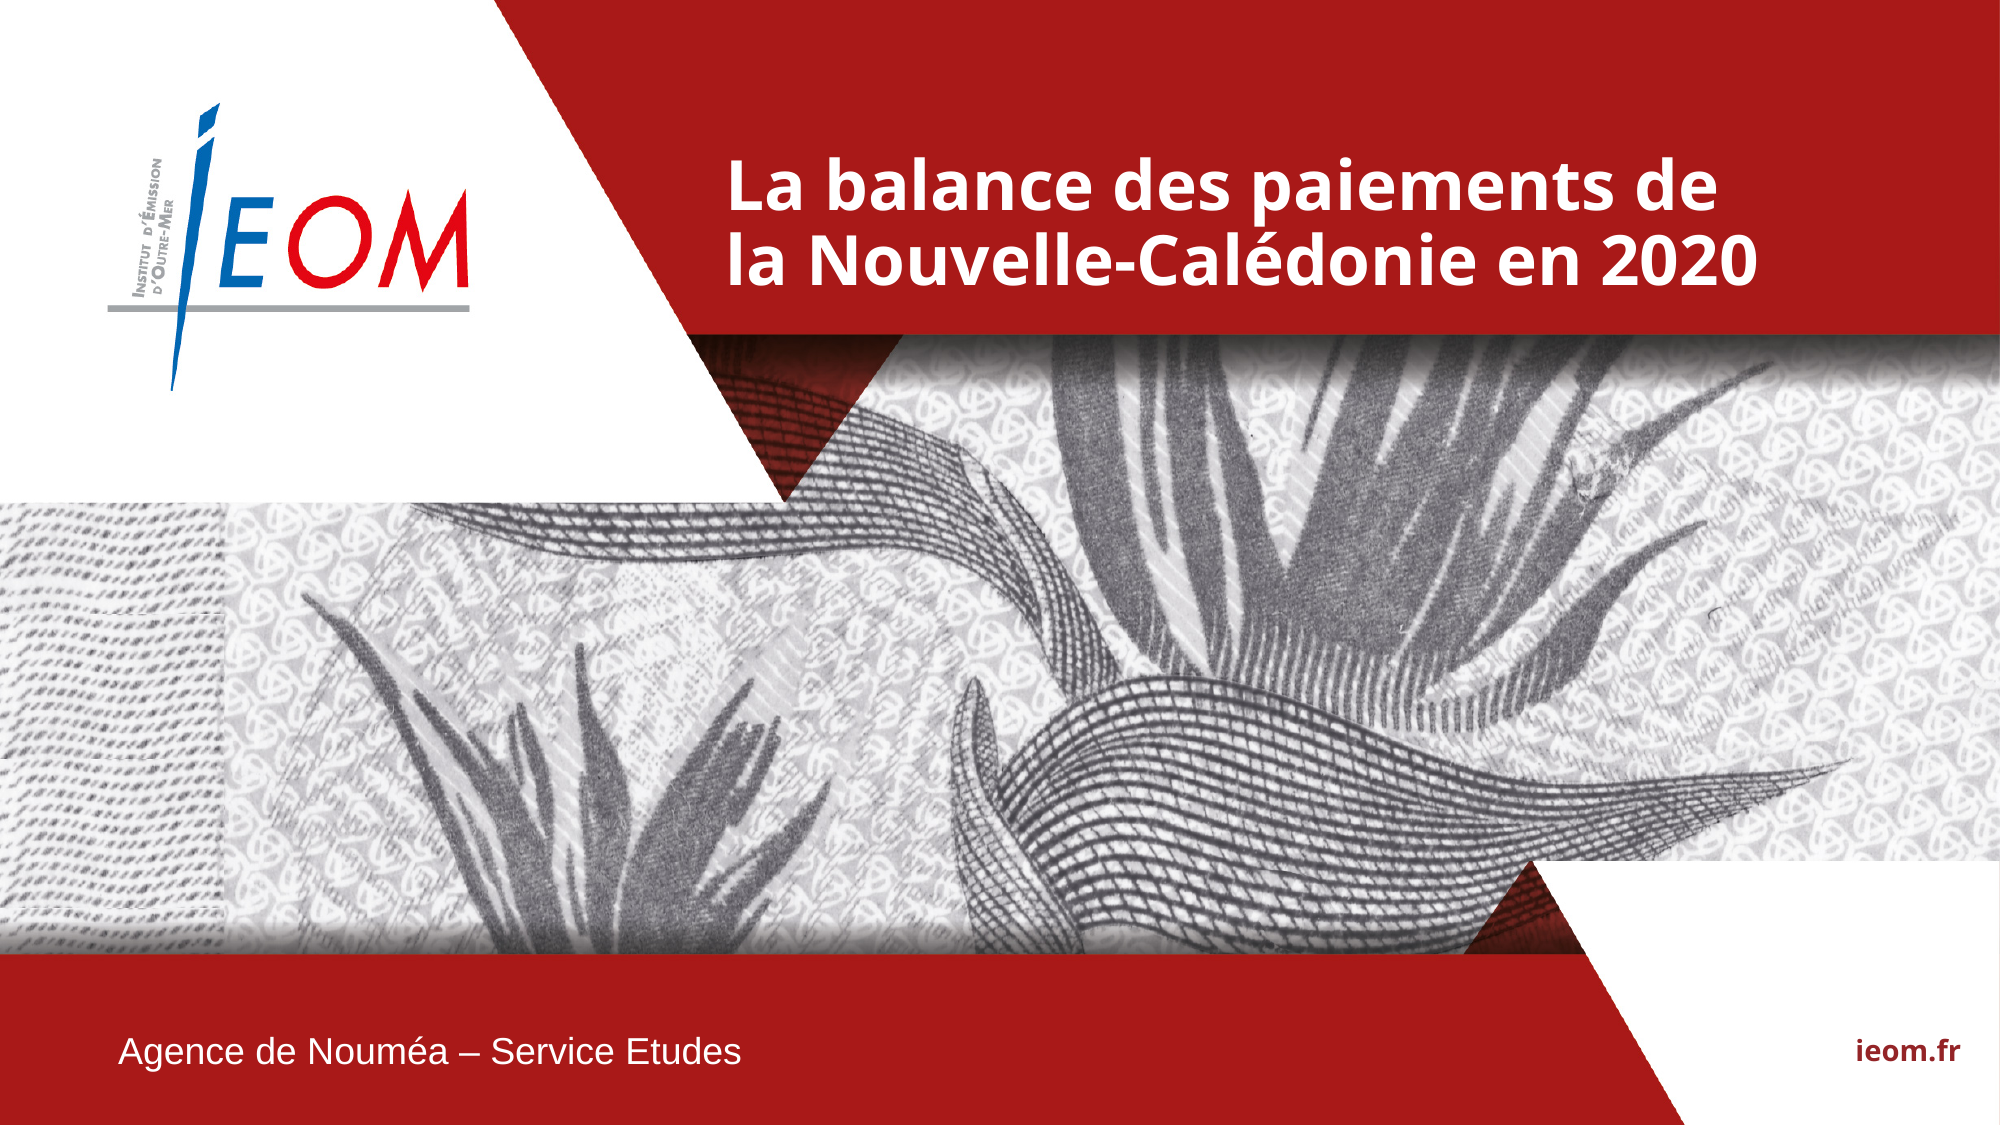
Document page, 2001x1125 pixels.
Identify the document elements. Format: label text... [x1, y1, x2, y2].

title La balance des paiements de la Nouvelle-Calédonie en 2020 [710, 132, 1780, 309]
picture [0, 0, 2000, 1125]
subtitle Agence de Nouméa – Service Etudes [103, 1019, 1461, 1076]
